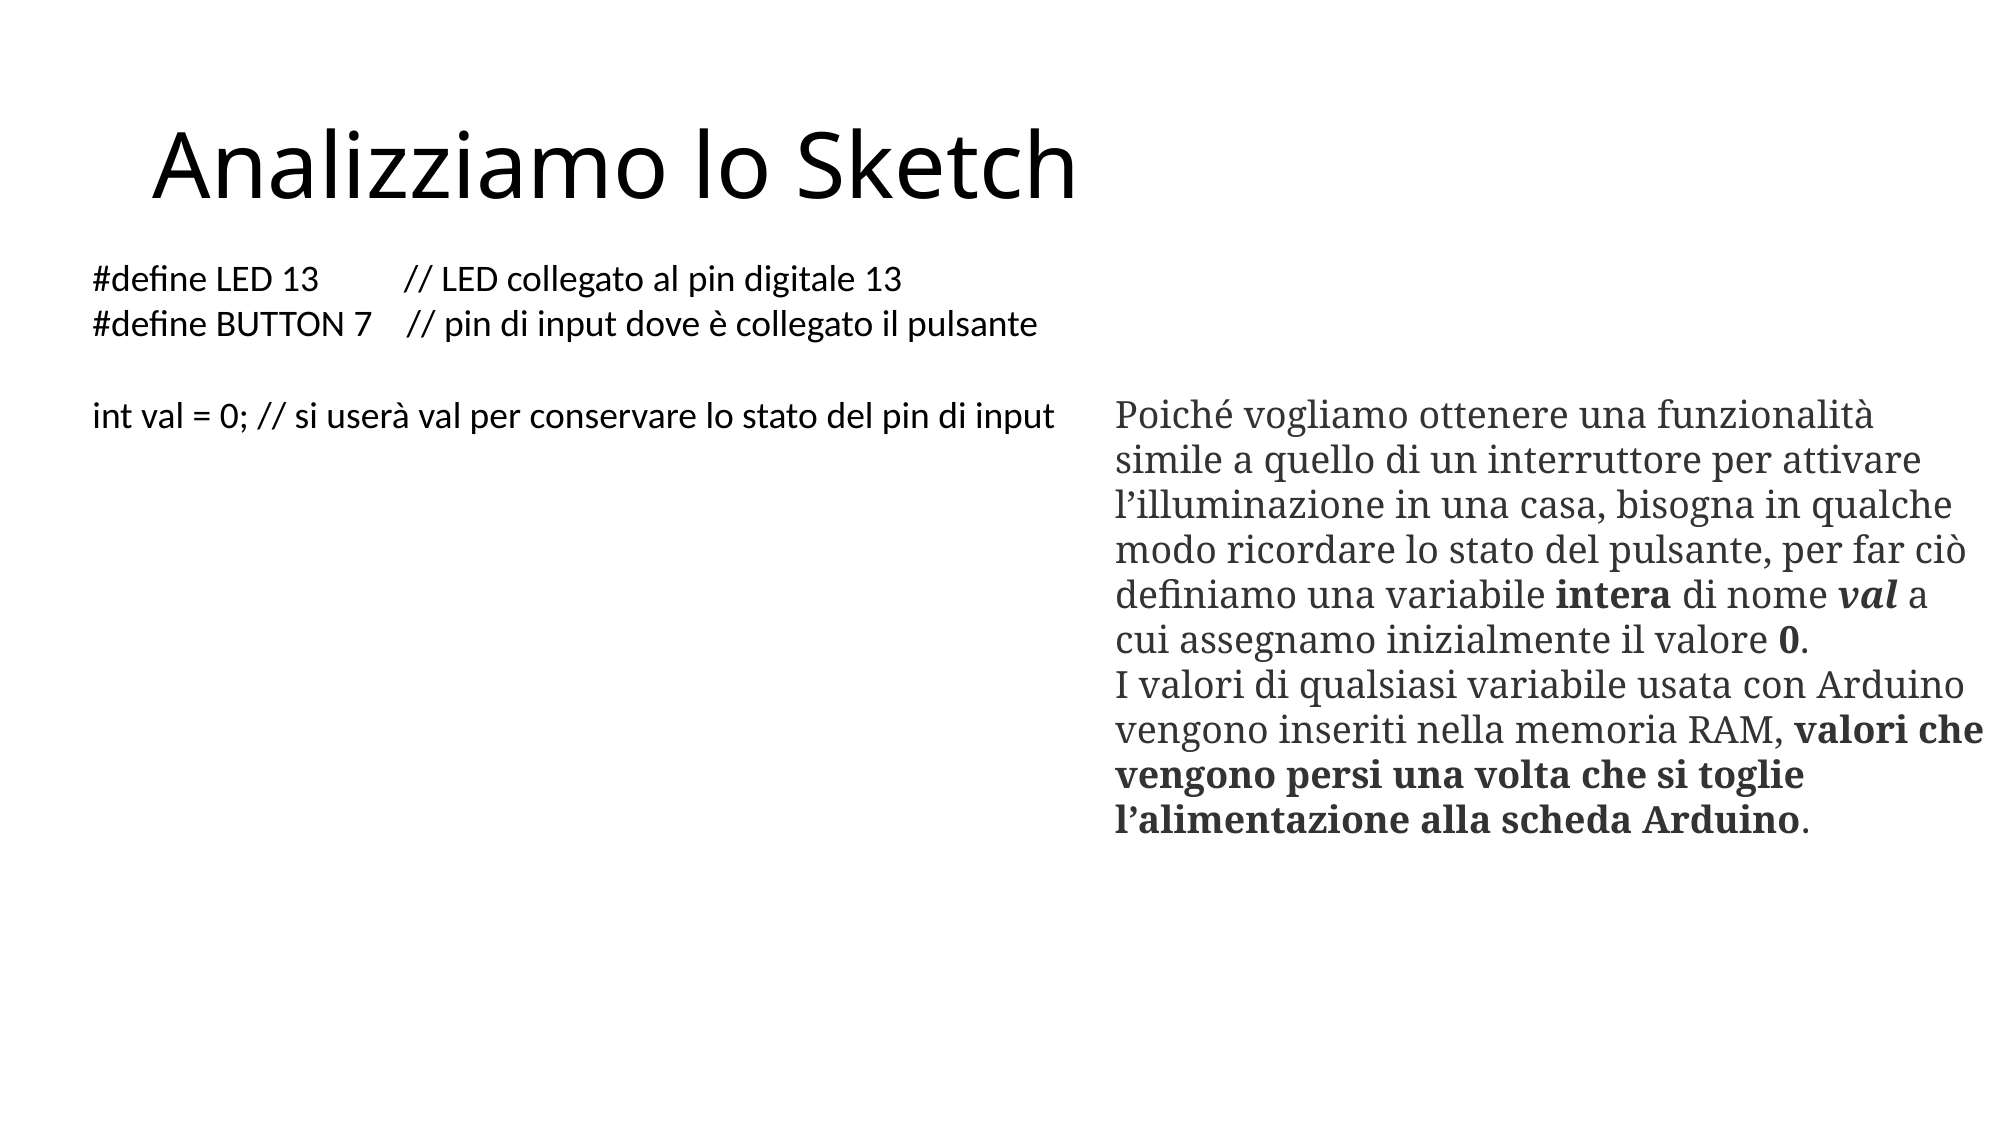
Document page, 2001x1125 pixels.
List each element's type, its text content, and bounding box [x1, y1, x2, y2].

title Analizziamo lo Sketch [137, 59, 1863, 278]
text_box Poiché vogliamo ottenere una funzionalità simile a quello di un interruttore per attivare l’illuminazione in una casa, bisogna in qualche modo ricordare lo stato del pulsante, per far ciò definiamo una variabile intera di nome val a cui assegnamo inizialmente il valore 0. I valori di qualsiasi variabile usata con Arduino vengono inseriti nella memoria RAM, valori che vengono persi una volta che si toglie l’alimentazione alla scheda Arduino. [1100, 383, 2000, 849]
text_box int val = 0; // si userà val per conservare lo stato del pin di input [77, 383, 1078, 489]
text_box #define LED 13 // LED collegato al pin digitale 13 #define BUTTON 7 // pin di input dove è collegato il pulsante [77, 246, 1078, 352]
